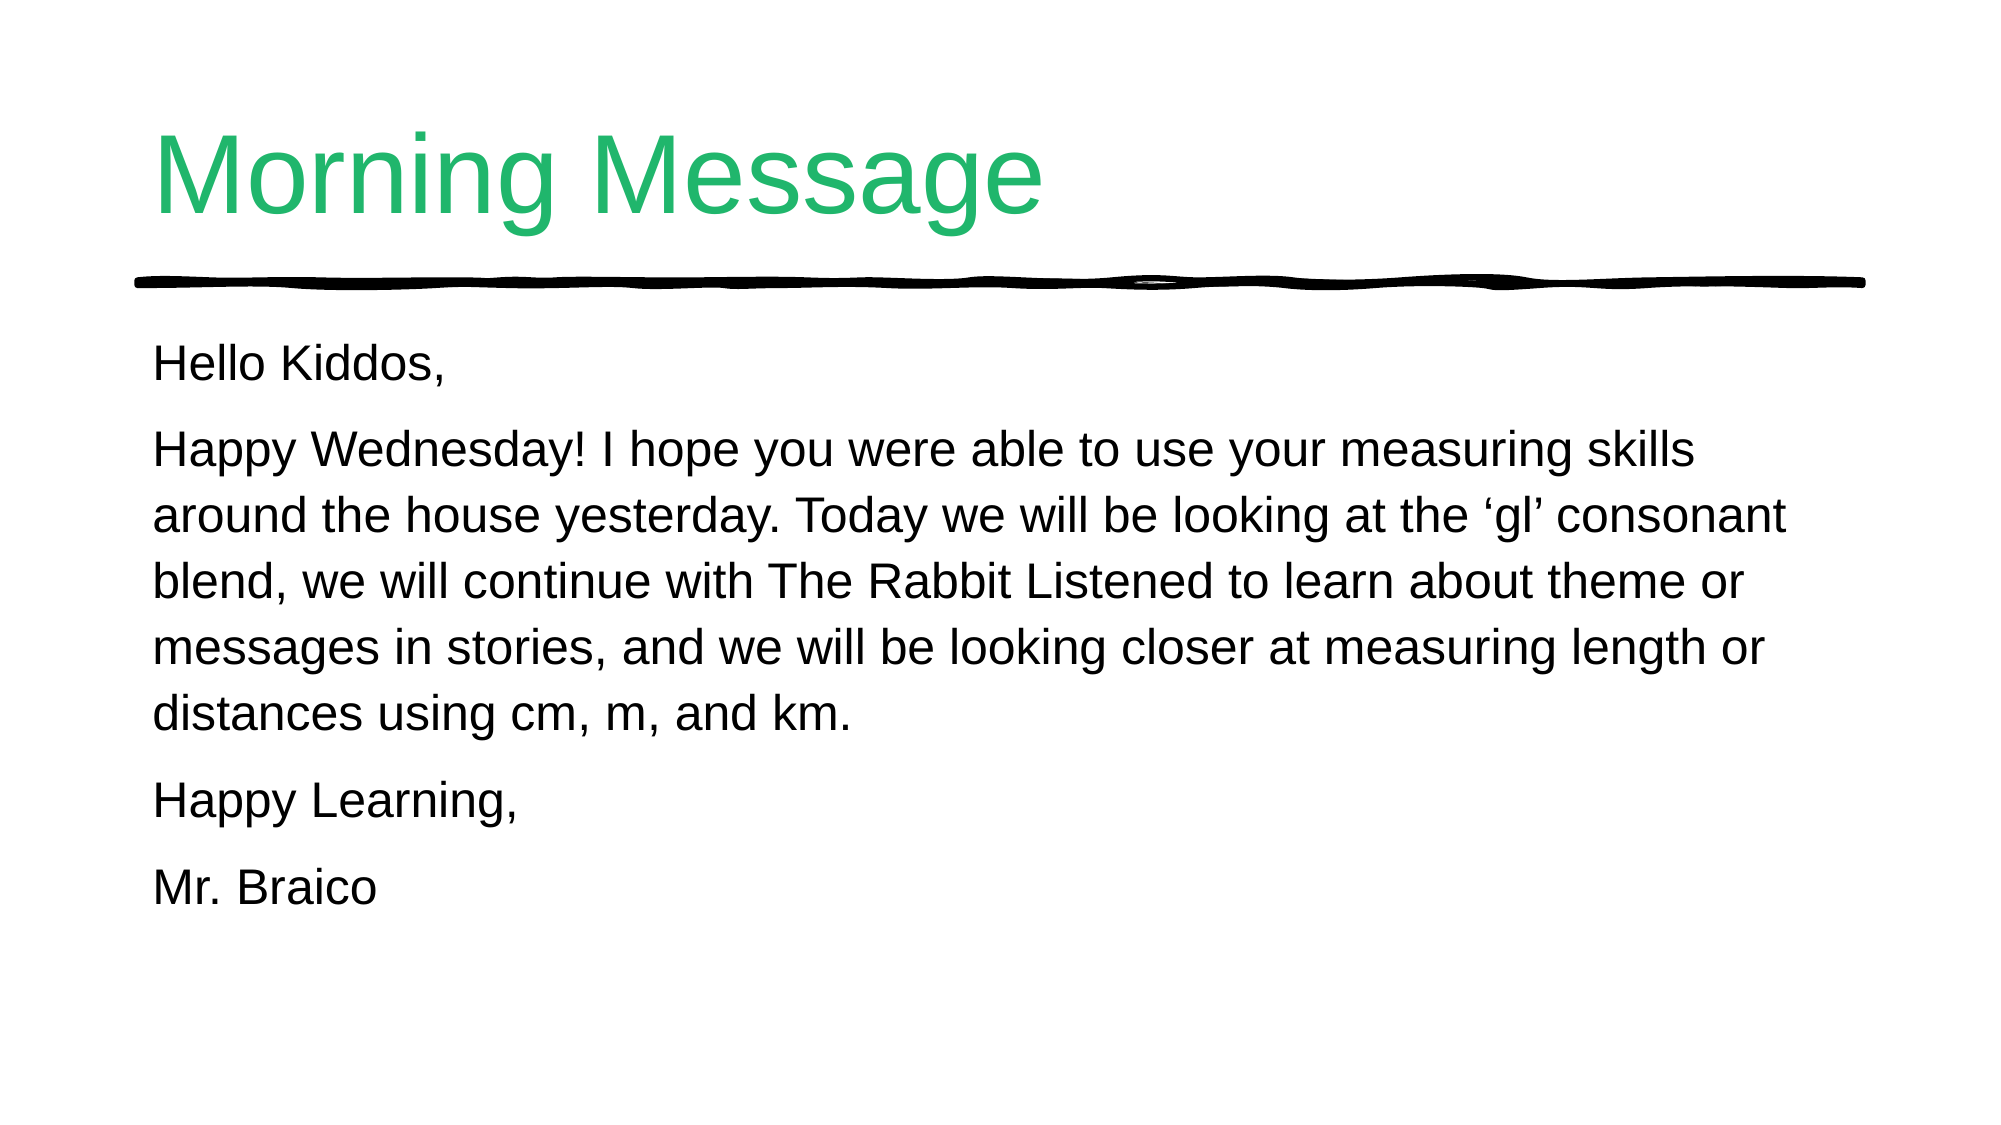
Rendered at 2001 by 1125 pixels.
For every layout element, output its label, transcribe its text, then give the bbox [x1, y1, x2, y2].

list Hello Kiddos, Happy Wednesday! I hope you were able to use your measuring skills around the house yesterday. Today we will be looking at the ‘gl’ consonant blend, we will continue with The Rabbit Listened to learn about theme or messages in stories, and we will be looking closer at measuring length or distances using cm, m, and km. Happy Learning, Mr. Braico [137, 316, 1863, 1014]
title Morning Message [137, 59, 1863, 278]
